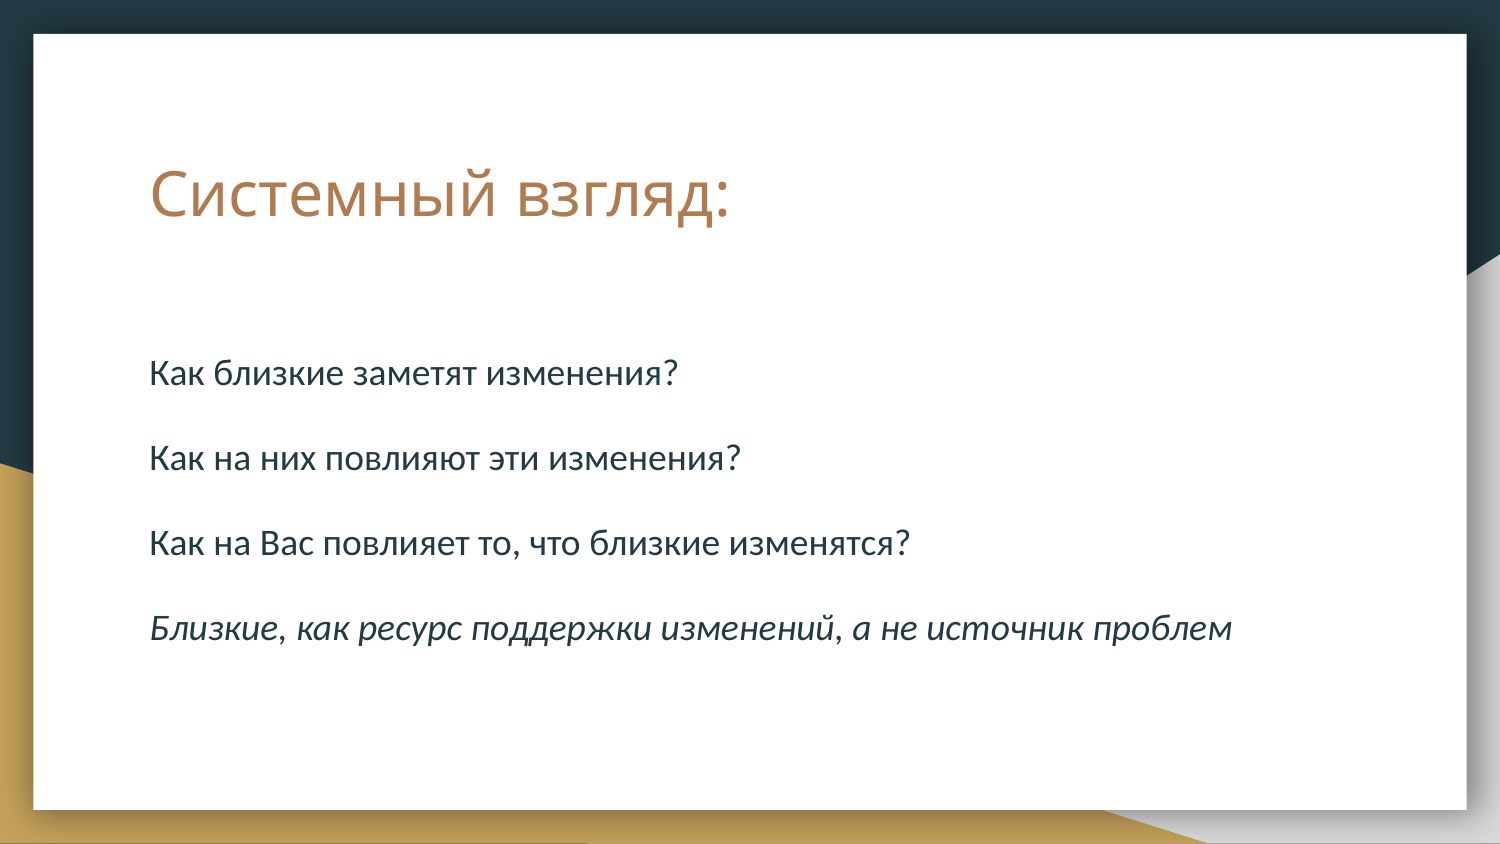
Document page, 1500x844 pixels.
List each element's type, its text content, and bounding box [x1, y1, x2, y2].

list Как близкие заметят изменения? Как на них повлияют эти изменения? Как на Вас повлияет то, что близкие изменятся? Близкие, как ресурс поддержки изменений, а не источник проблем [134, 326, 1366, 729]
title Системный взгляд: [134, 138, 1366, 296]
